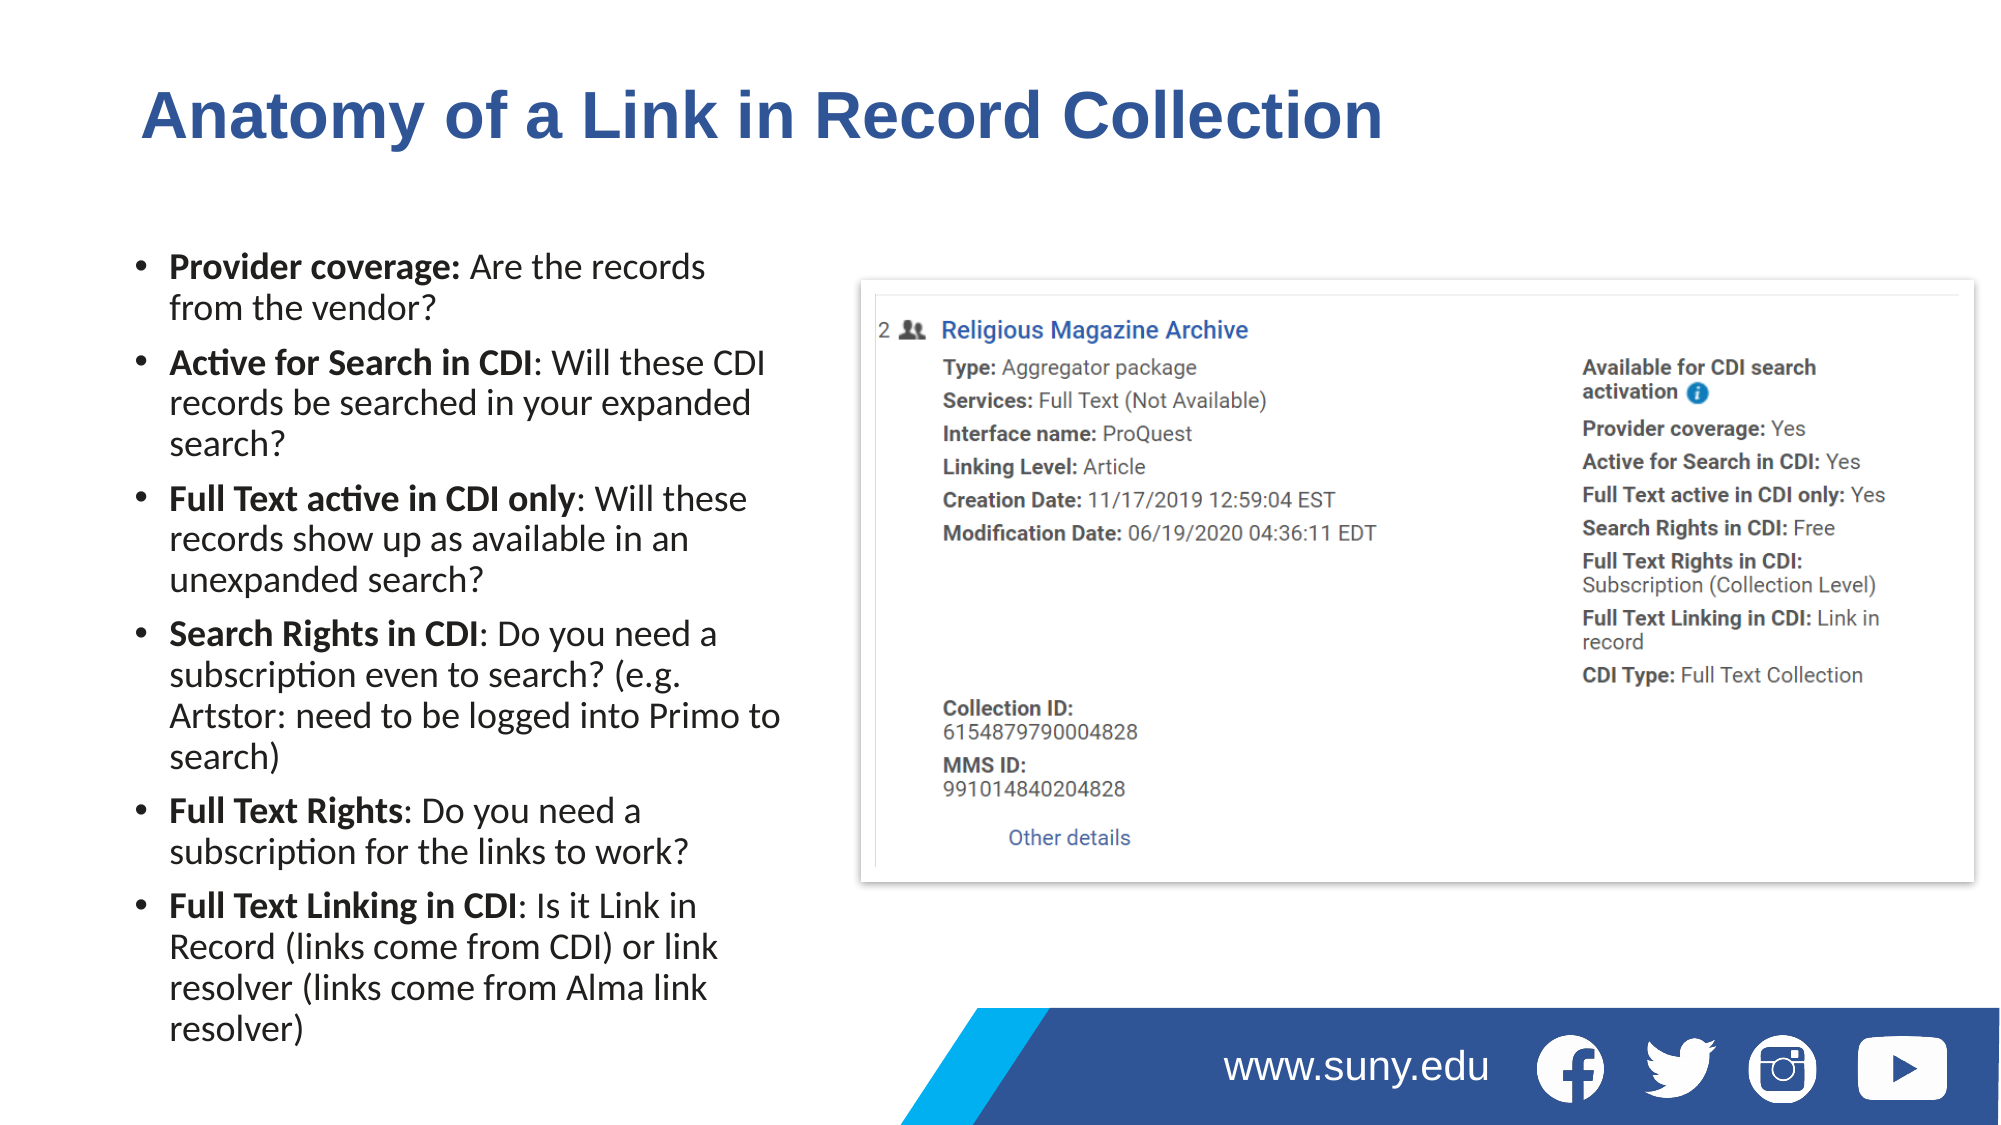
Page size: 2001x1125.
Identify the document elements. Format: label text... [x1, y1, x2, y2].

text_box Provider coverage: Are the records from the vendor? Active for Search in CDI: Will these CDI records be searched in your expanded search? Full Text active in CDI only: Will these records show up as available in an unexpanded search? Search Rights in CDI: Do you need a subscription even to search? (e.g. Artstor: need to be logged into Primo to search) Full Text Rights: Do you need a subscription for the links to work? Full Text Linking in CDI: Is it Link in Record (links come from CDI) or link resolver (links come from Alma link resolver) [119, 239, 798, 1061]
picture [875, 294, 1960, 868]
text_box Anatomy of a Link in Record Collection [126, 64, 1863, 159]
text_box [900, 1007, 2000, 1125]
